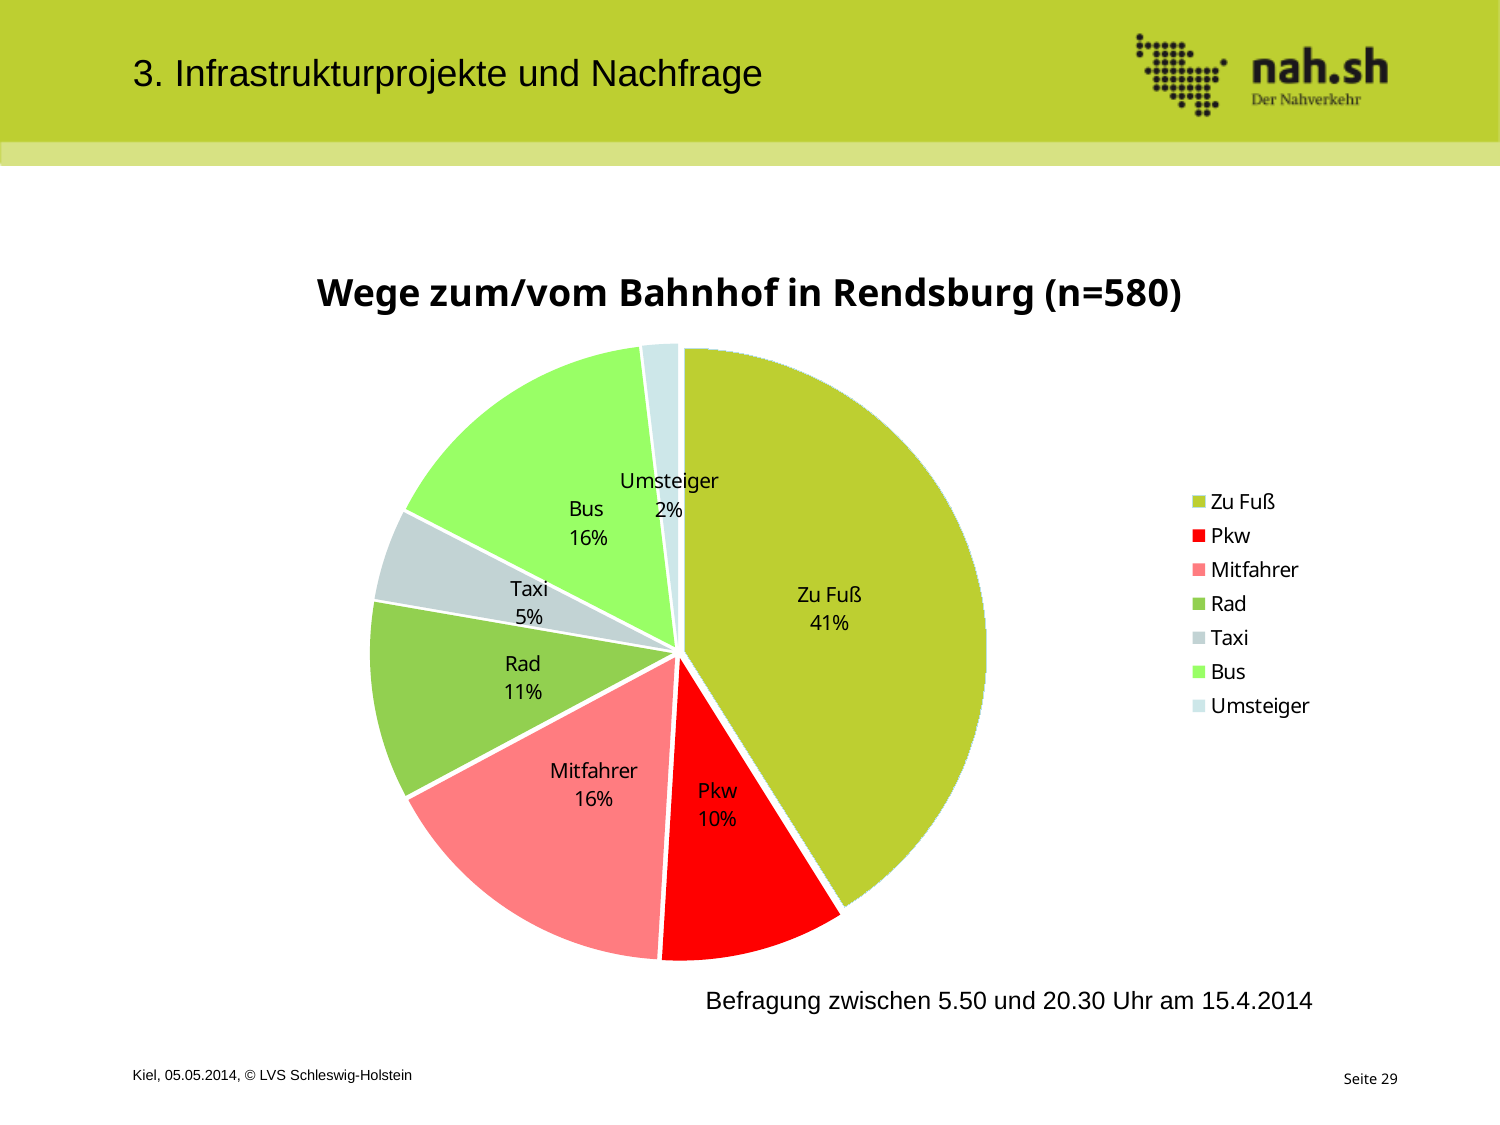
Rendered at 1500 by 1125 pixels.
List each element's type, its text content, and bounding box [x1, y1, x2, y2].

text_box Befragung zwischen 5.50 und 20.30 Uhr am 15.4.2014 [690, 976, 1483, 1022]
chart [170, 231, 1329, 977]
text_box Kiel, 05.05.2014, © LVS Schleswig-Holstein [117, 1058, 691, 1088]
picture [0, 0, 1500, 166]
title 3. Infrastrukturprojekte und Nachfrage [117, 41, 925, 91]
